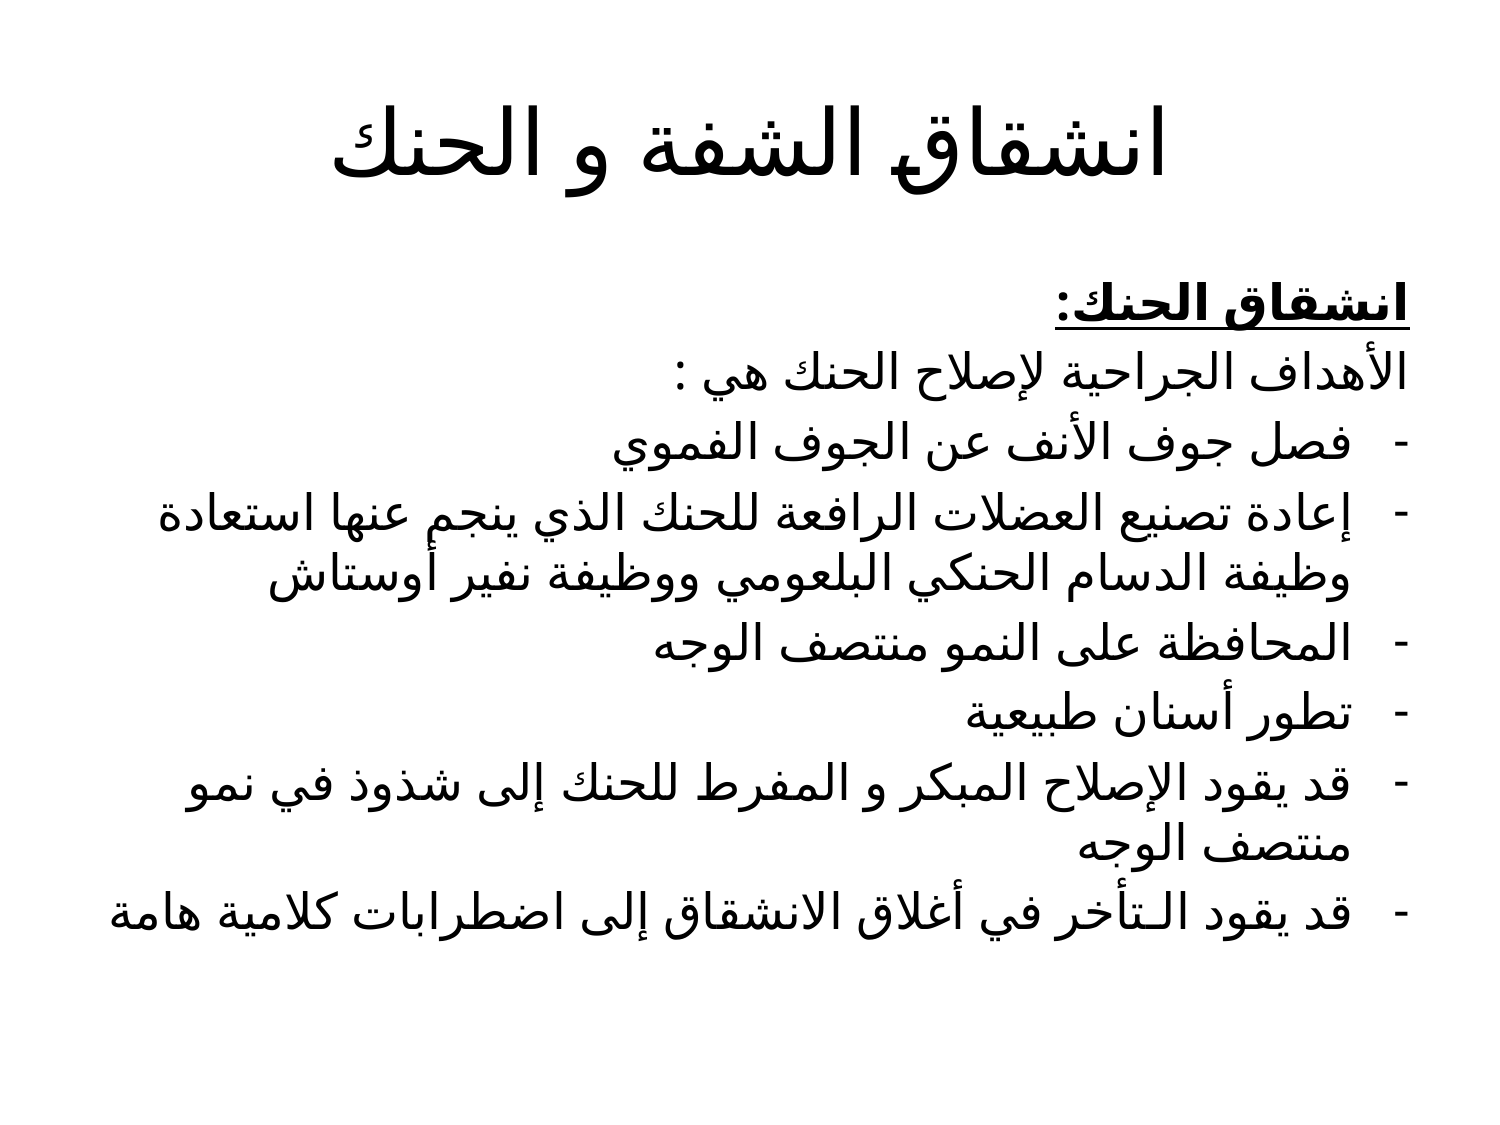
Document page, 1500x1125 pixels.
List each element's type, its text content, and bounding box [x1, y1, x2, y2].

list انشقاق الحنك: الأهداف الجراحية لإصلاح الحنك هي : فصل جوف الأنف عن الجوف الفموي إعادة تصنيع العضلات الرافعة للحنك الذي ينجم عنها استعادة وظيفة الدسام الحنكي البلعومي ووظيفة نفير أوستاش المحافظة على النمو منتصف الوجه تطور أسنان طبيعية قد يقود الإصلاح المبكر و المفرط للحنك إلى شذوذ في نمو منتصف الوجه قد يقود الـتأخر في أغلاق الانشقاق إلى اضطرابات كلامية هامة [75, 262, 1425, 1005]
title انشقاق الشفة و الحنك [75, 45, 1425, 233]
